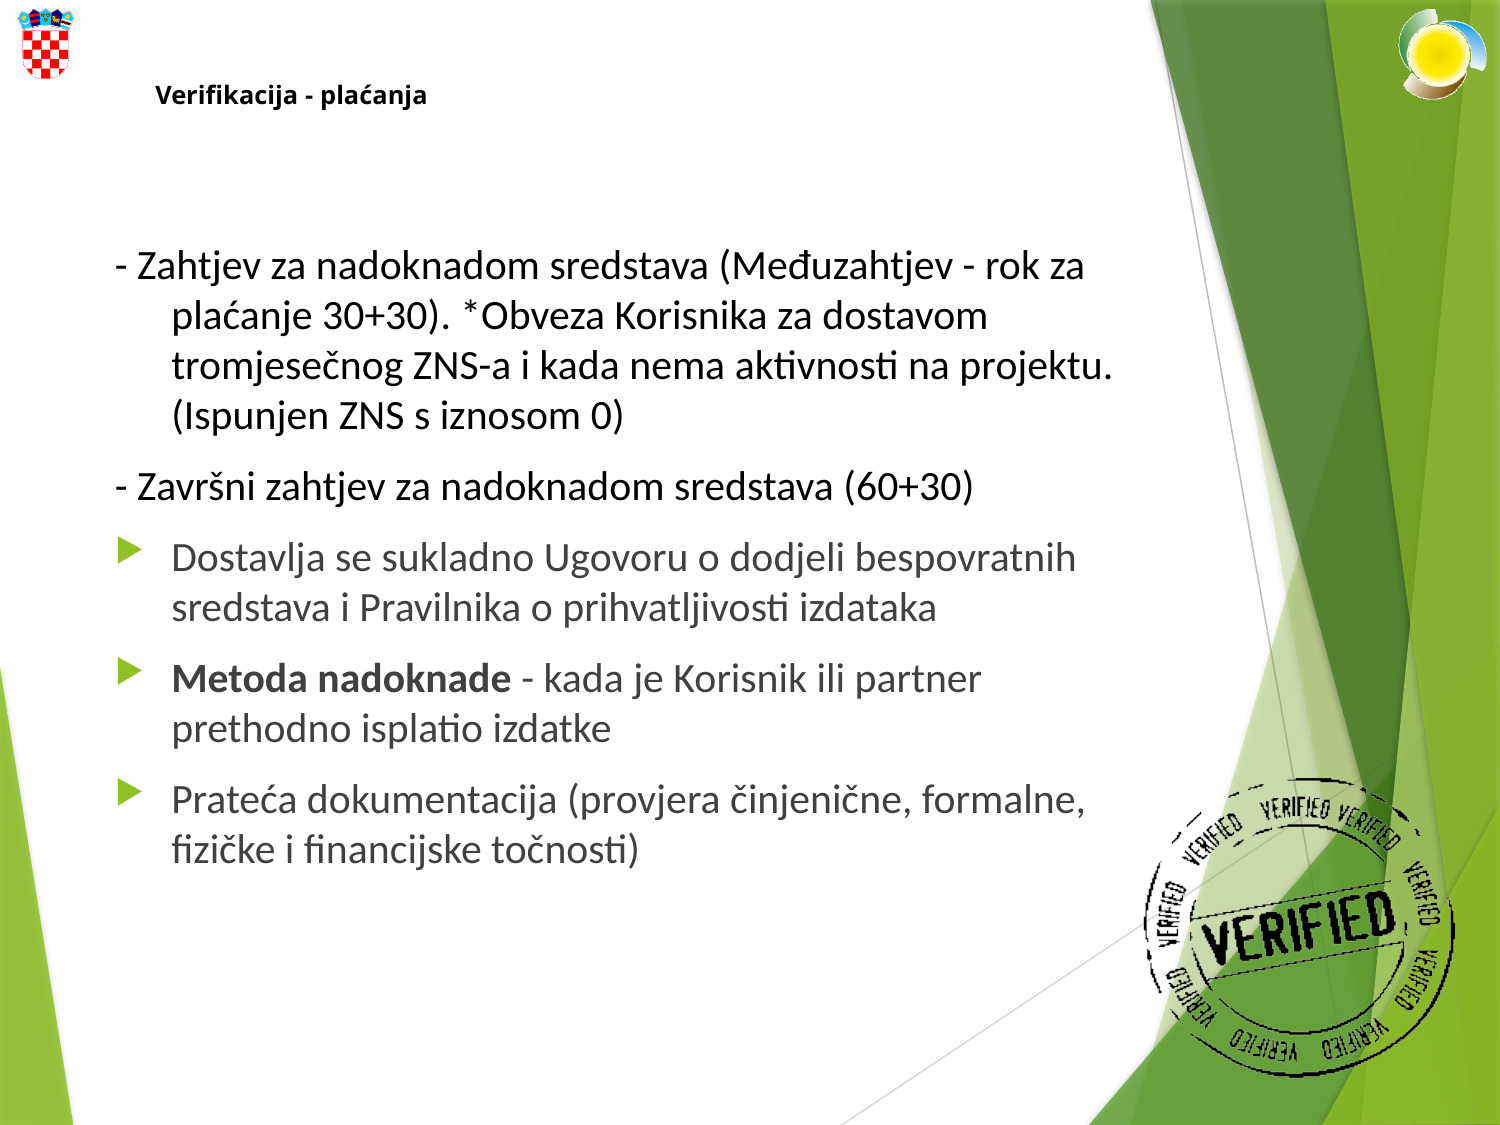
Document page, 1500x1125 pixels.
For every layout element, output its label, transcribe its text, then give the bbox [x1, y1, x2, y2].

title Verifikacija - plaćanja [99, 41, 1182, 149]
picture [17, 7, 74, 79]
picture [1139, 774, 1460, 1083]
picture [1397, 7, 1487, 100]
list - Zahtjev za nadoknadom sredstava (Međuzahtjev - rok za plaćanje 30+30). *Obveza Korisnika za dostavom tromjesečnog ZNS-a i kada nema aktivnosti na projektu. (Ispunjen ZNS s iznosom 0) - Završni zahtjev za nadoknadom sredstava (60+30) Dostavlja se sukladno Ugovoru o dodjeli bespovratnih sredstava i Pravilnika o prihvatljivosti izdataka Metoda nadoknade - kada je Korisnik ili partner prethodno isplatio izdatke Prateća dokumentacija (provjera činjenične, formalne, fizičke i financijske točnosti) [99, 149, 1182, 1094]
